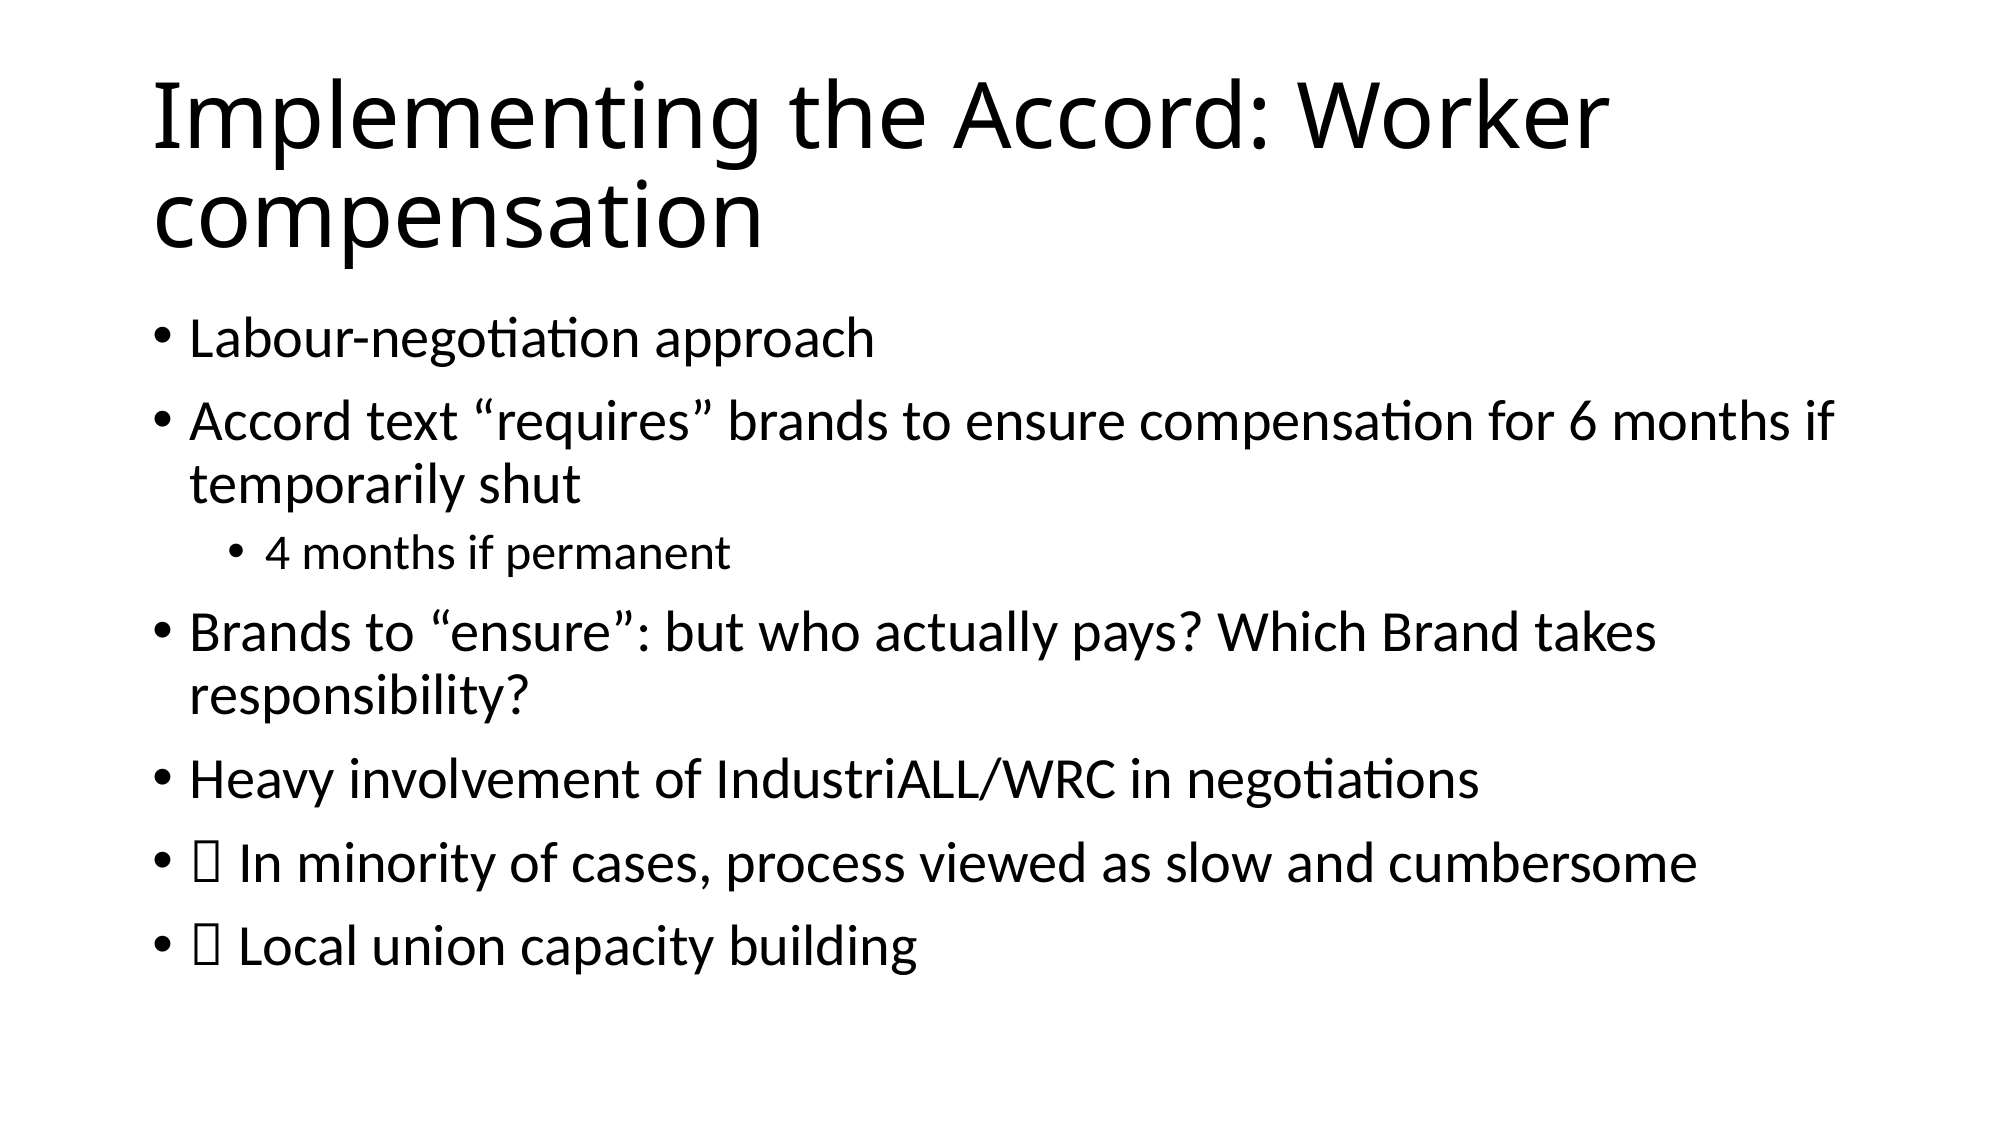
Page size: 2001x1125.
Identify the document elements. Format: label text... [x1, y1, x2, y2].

list Labour-negotiation approach Accord text “requires” brands to ensure compensation for 6 months if temporarily shut 4 months if permanent Brands to “ensure”: but who actually pays? Which Brand takes responsibility? Heavy involvement of IndustriALL/WRC in negotiations  In minority of cases, process viewed as slow and cumbersome  Local union capacity building [137, 299, 1863, 1014]
title Implementing the Accord: Worker compensation [137, 59, 1863, 278]
